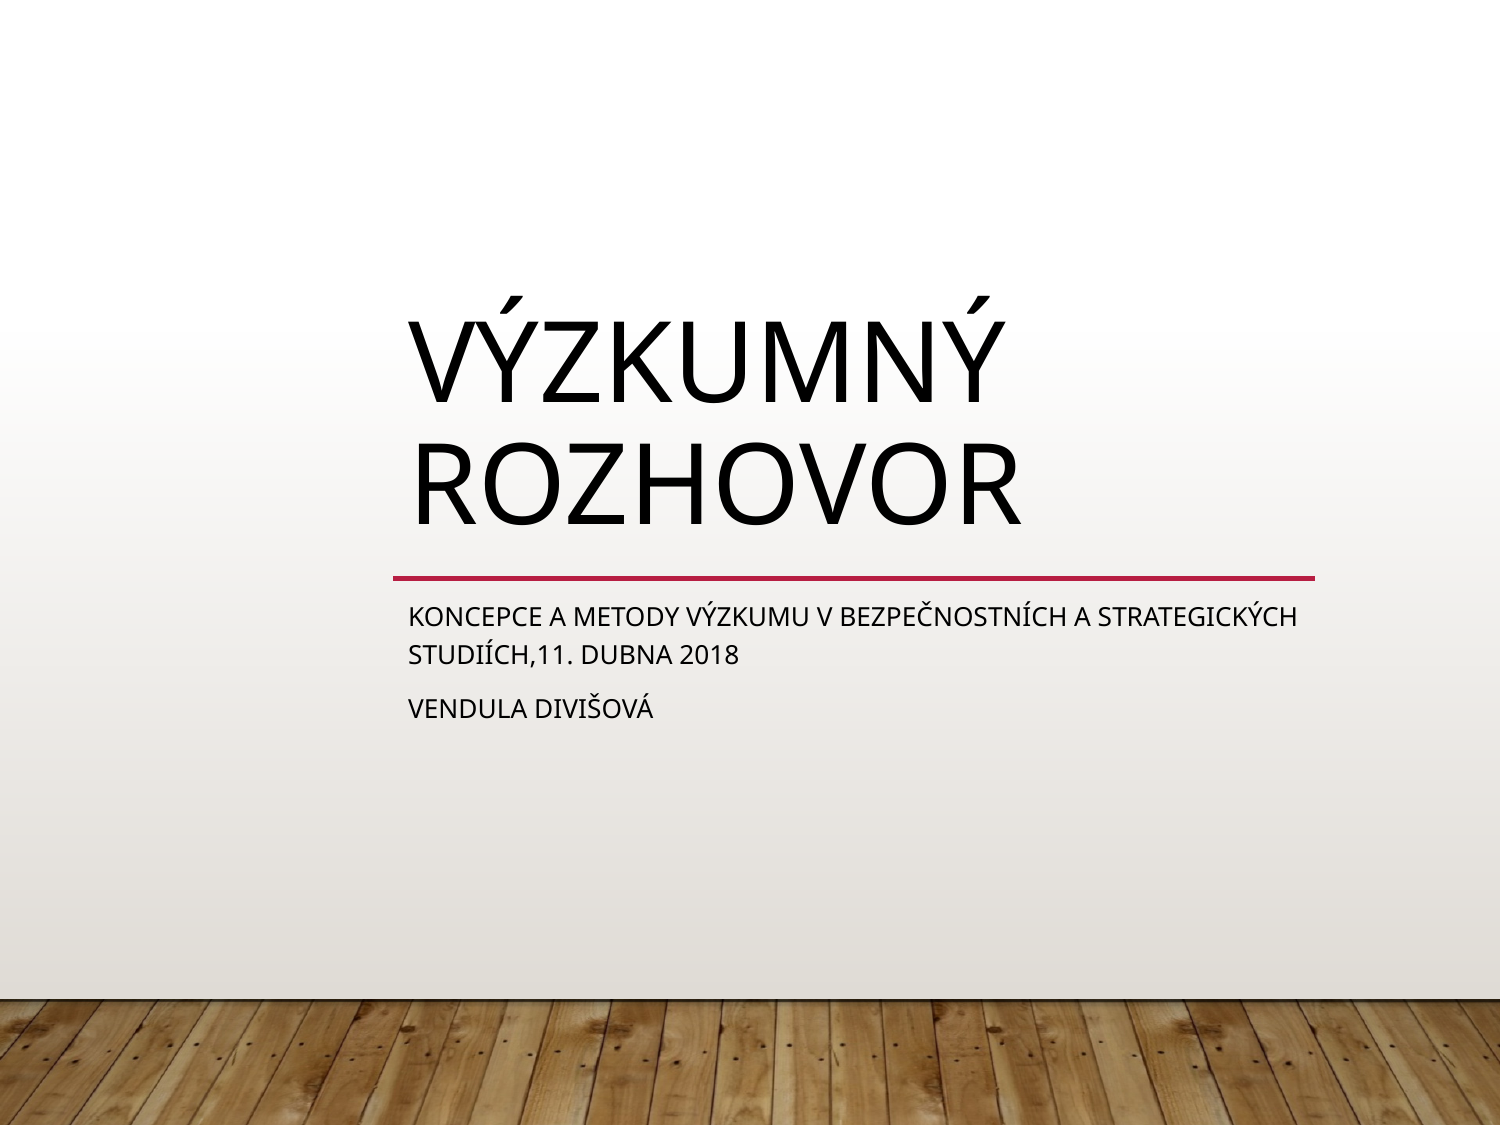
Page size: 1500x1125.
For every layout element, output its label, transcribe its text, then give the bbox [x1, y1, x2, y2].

subtitle Koncepce a metody výzkumu v bezpečnostních a strategických studiích,11. dubna 2018 Vendula divišová [393, 579, 1315, 740]
title Výzkumný rozhovor [393, 131, 1315, 549]
picture [0, 999, 1500, 1125]
